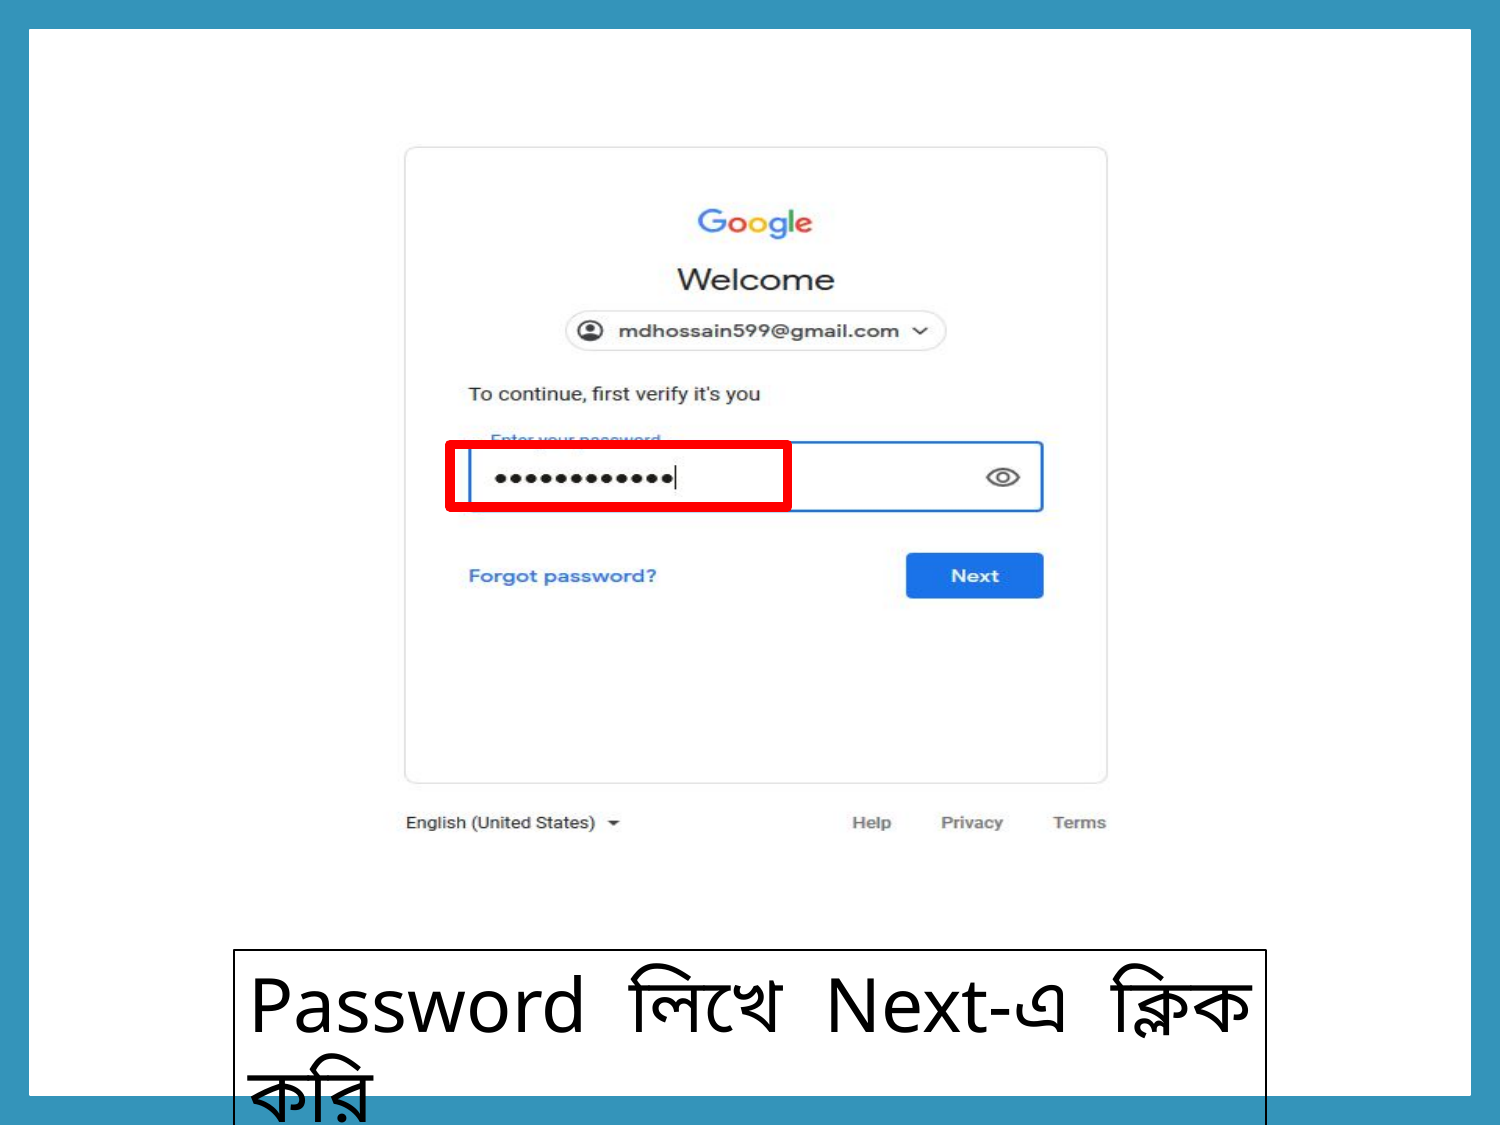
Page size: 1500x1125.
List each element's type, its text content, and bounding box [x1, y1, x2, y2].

picture [284, 101, 1216, 851]
text_box Password লিখে Next-এ ক্লিক করি [233, 949, 1267, 1125]
